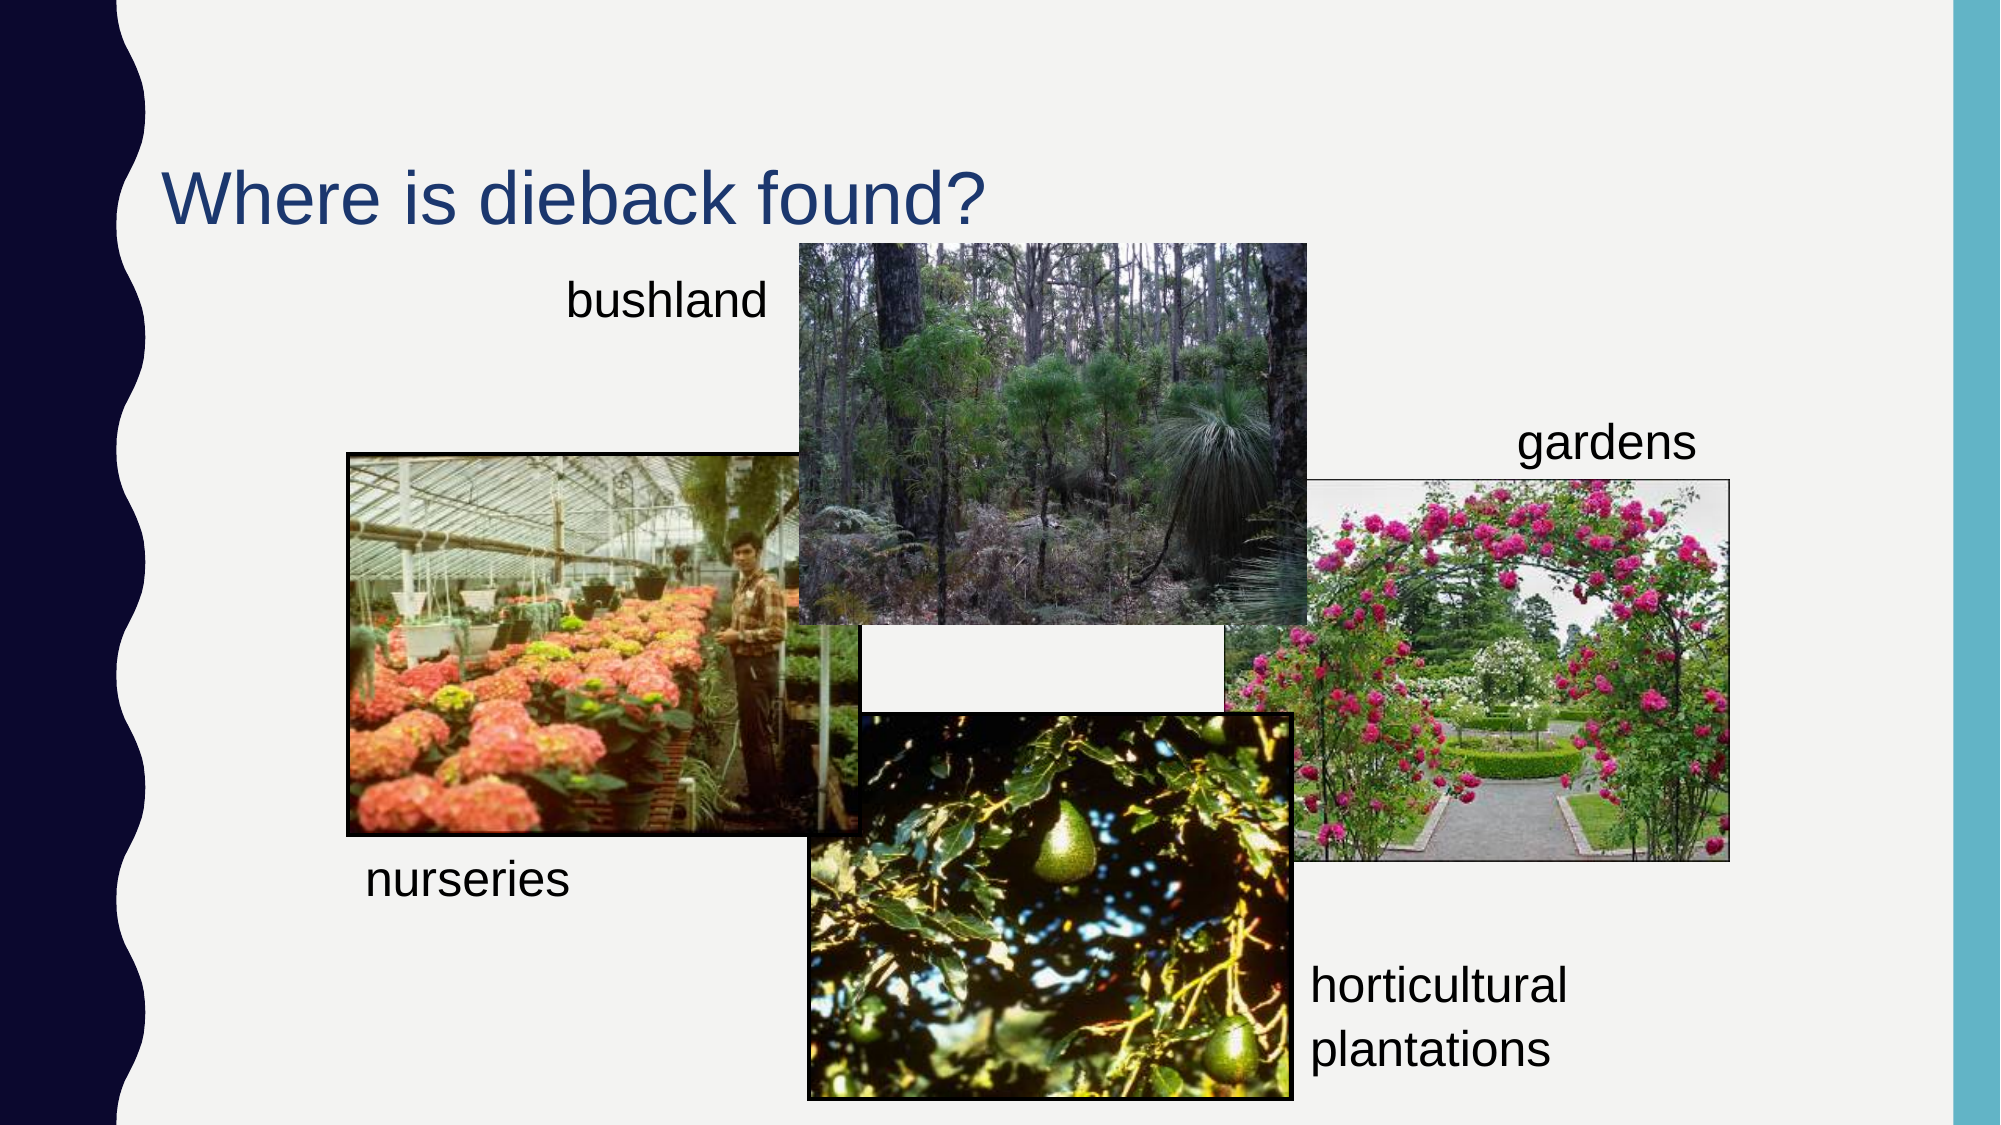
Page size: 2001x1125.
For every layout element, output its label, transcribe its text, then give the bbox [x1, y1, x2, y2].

picture [350, 243, 1730, 1097]
text_box gardens [1502, 408, 1750, 480]
text_box bushland [551, 267, 799, 350]
text_box Where is dieback found? [0, 144, 1260, 245]
text_box horticultural plantations [1295, 952, 1644, 1083]
text_box nurseries [350, 846, 616, 917]
